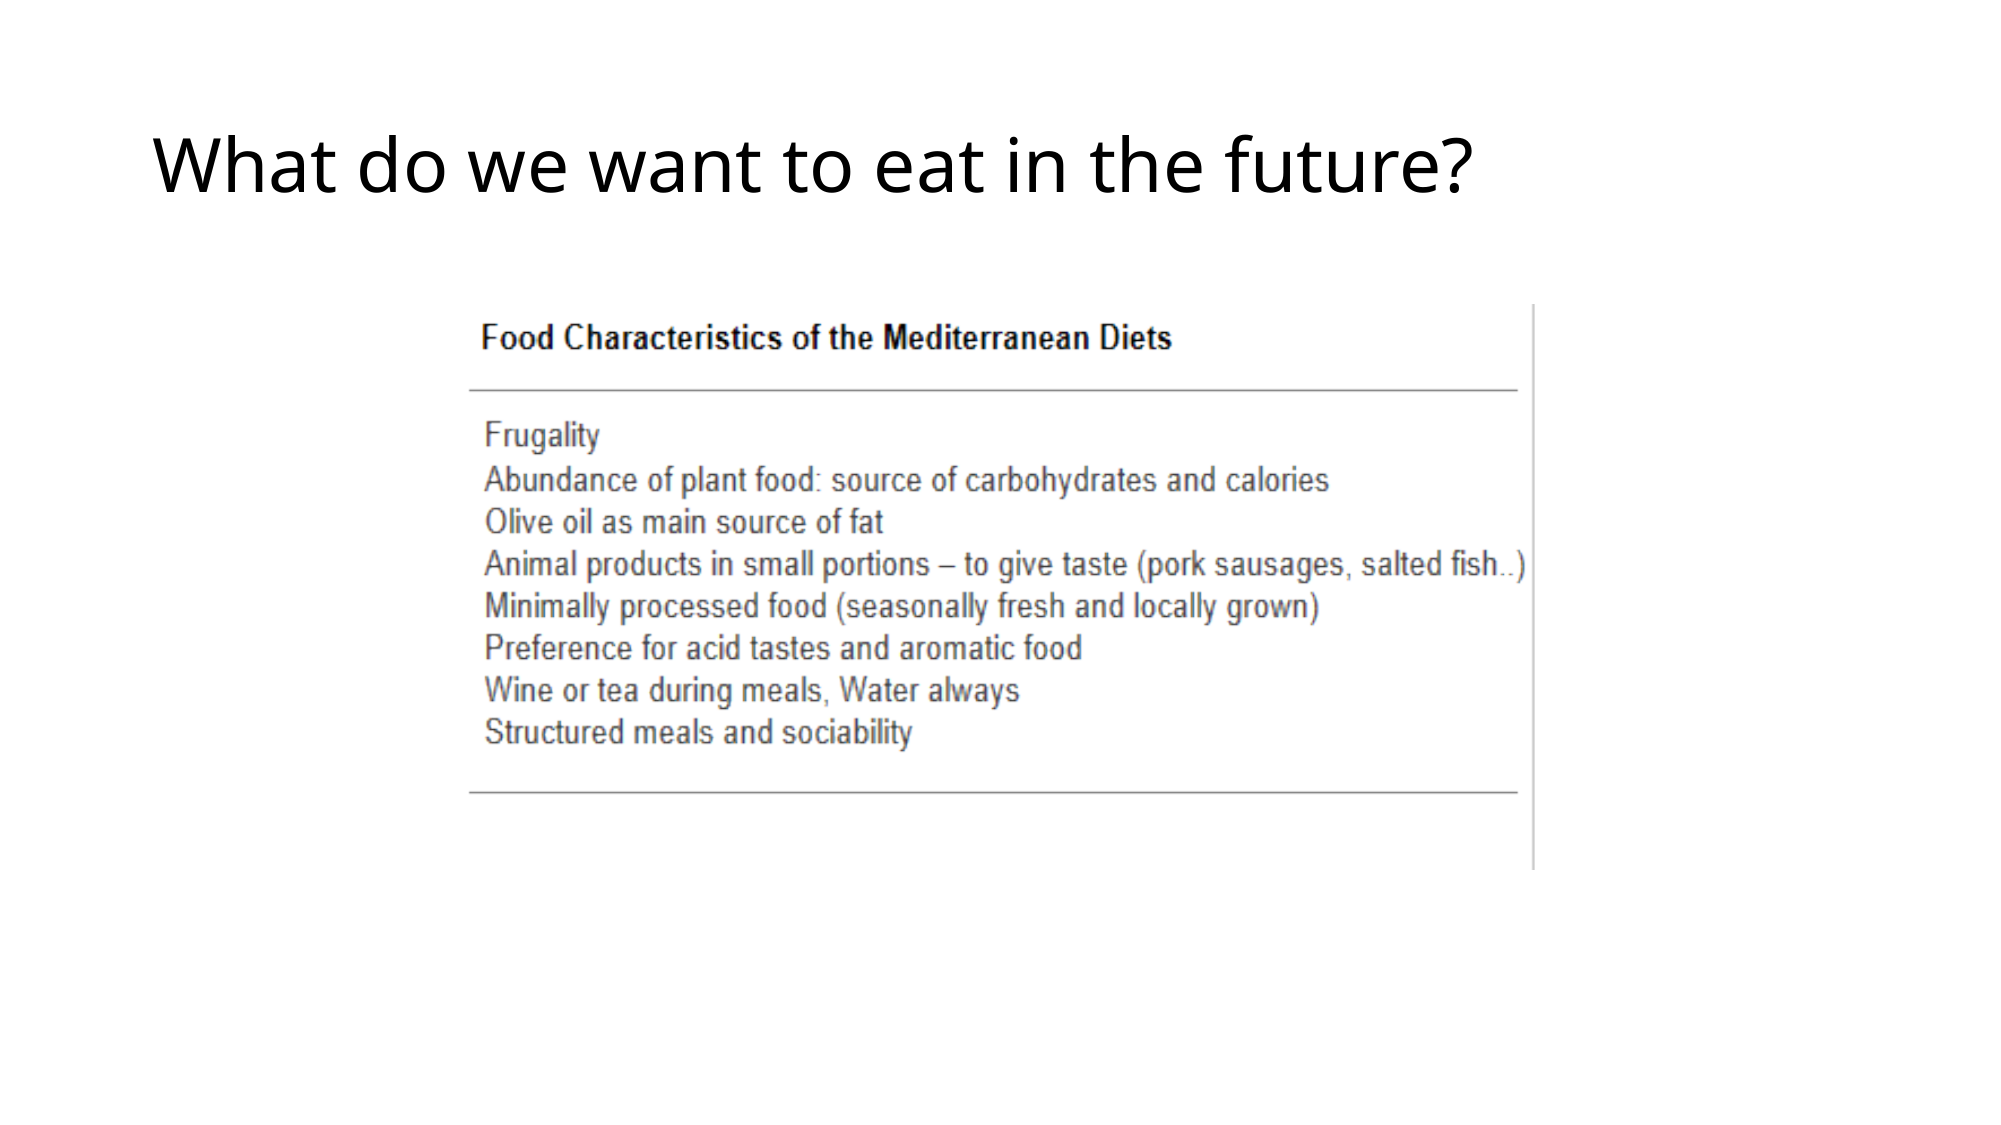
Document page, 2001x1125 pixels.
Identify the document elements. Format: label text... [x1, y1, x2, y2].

title What do we want to eat in the future? [137, 59, 1863, 278]
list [458, 304, 1535, 870]
